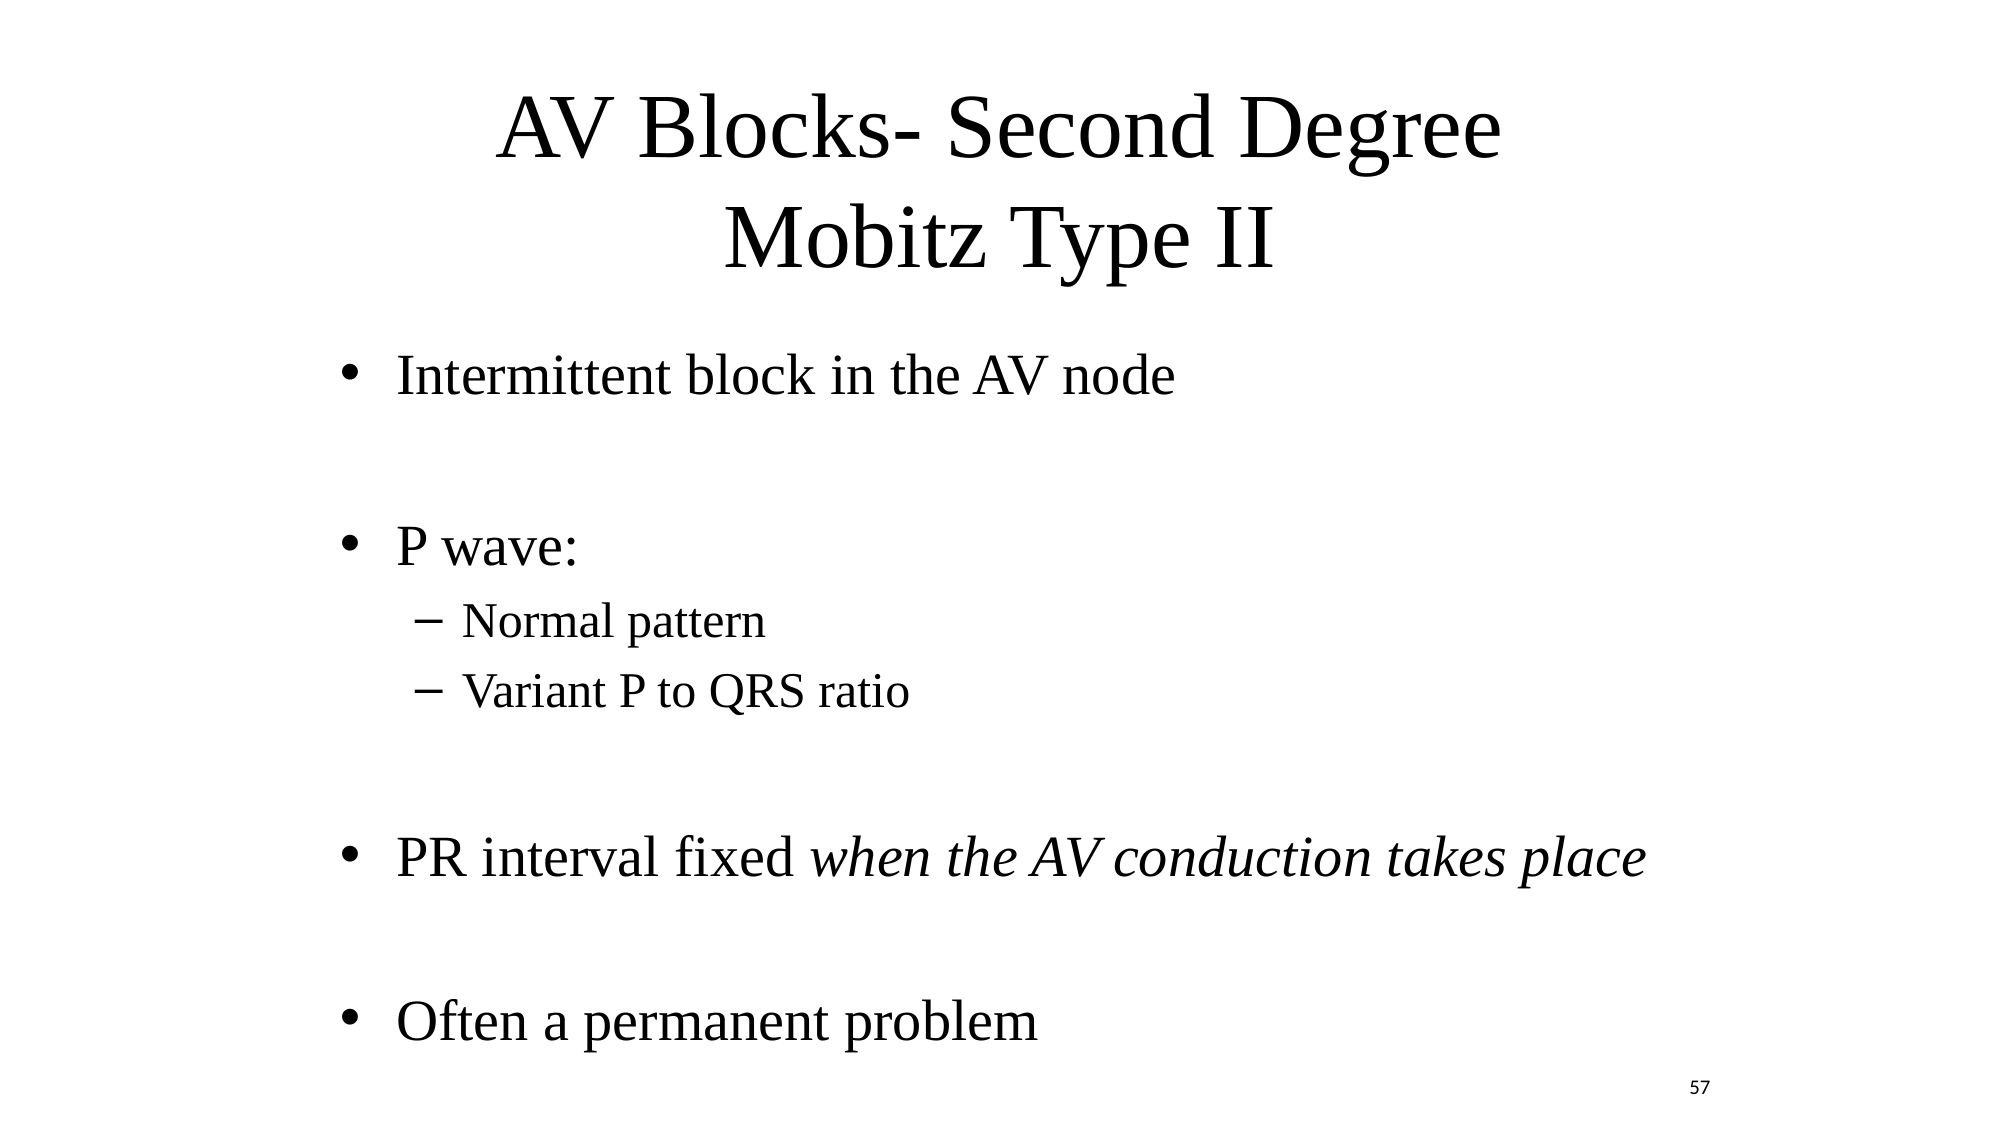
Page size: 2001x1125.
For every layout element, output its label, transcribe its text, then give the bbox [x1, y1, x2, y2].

title AV Blocks- Second Degree Mobitz Type II [99, 45, 1900, 308]
list Intermittent block in the AV node P wave: Normal pattern Variant P to QRS ratio PR interval fixed when the AV conduction takes place Often a permanent problem [324, 329, 1675, 1085]
text_box 57 [1662, 1062, 1738, 1107]
